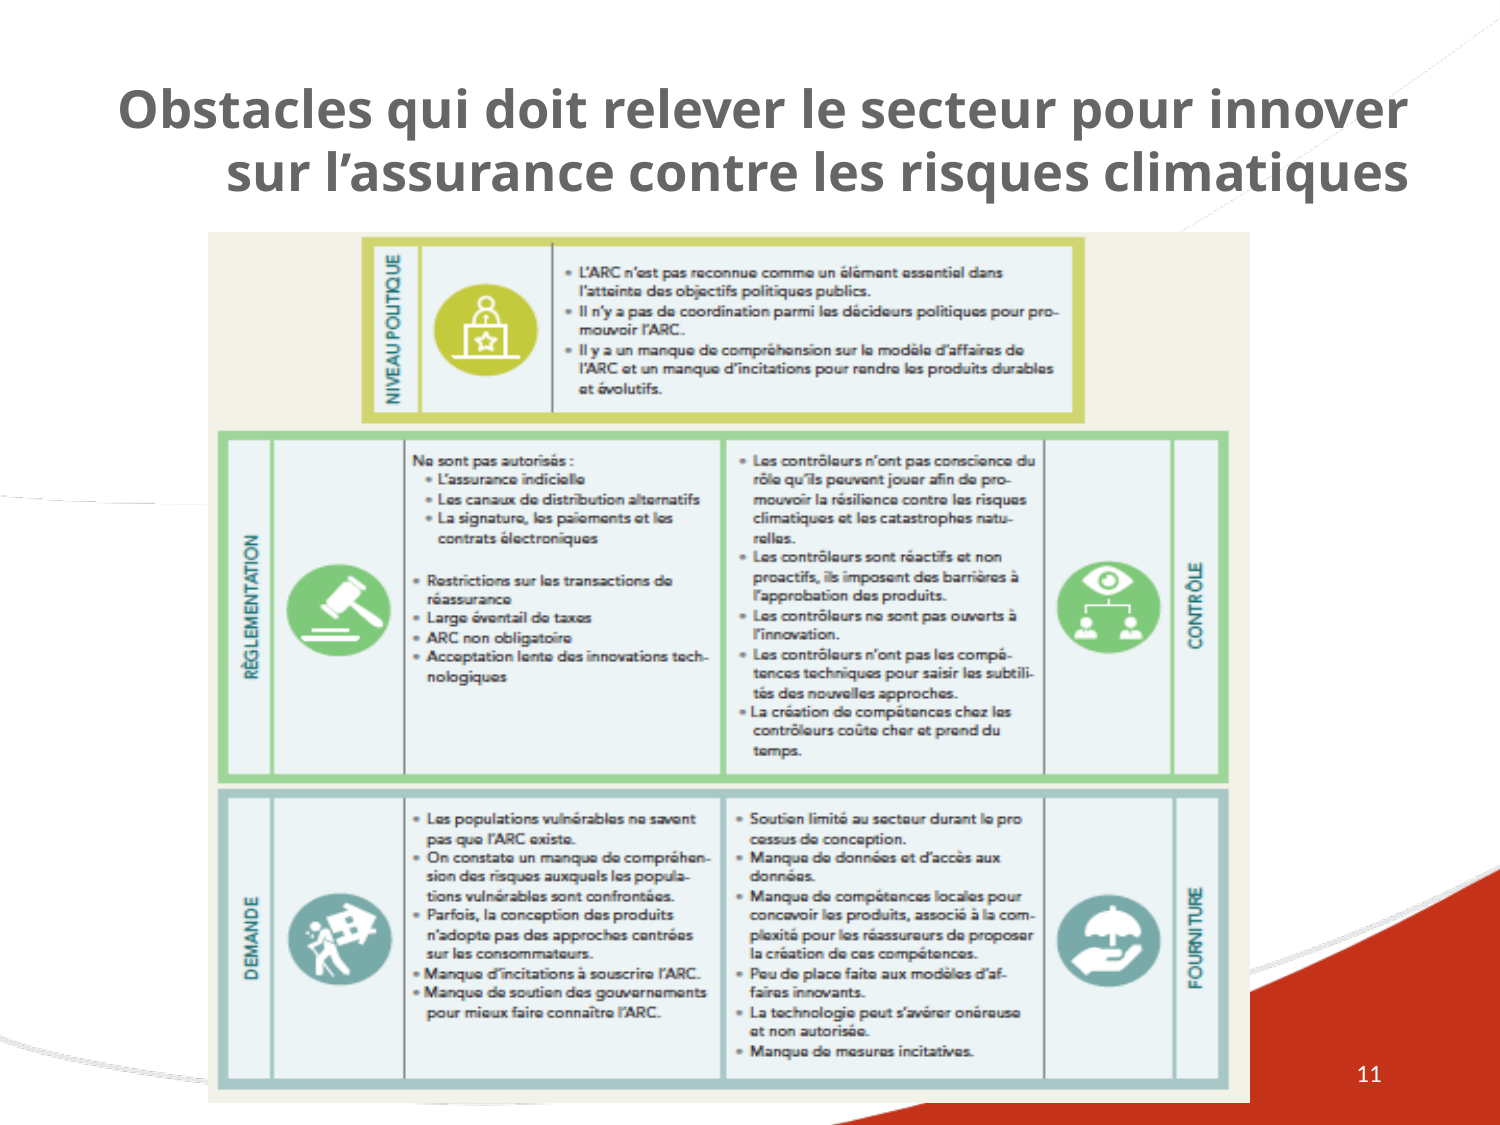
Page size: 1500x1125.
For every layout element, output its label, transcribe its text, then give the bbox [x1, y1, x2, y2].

picture [207, 232, 1251, 1103]
slide_number 11 [1255, 1042, 1397, 1103]
title Obstacles qui doit relever le secteur pour innover sur l’assurance contre les risques climatiques [75, 45, 1425, 233]
